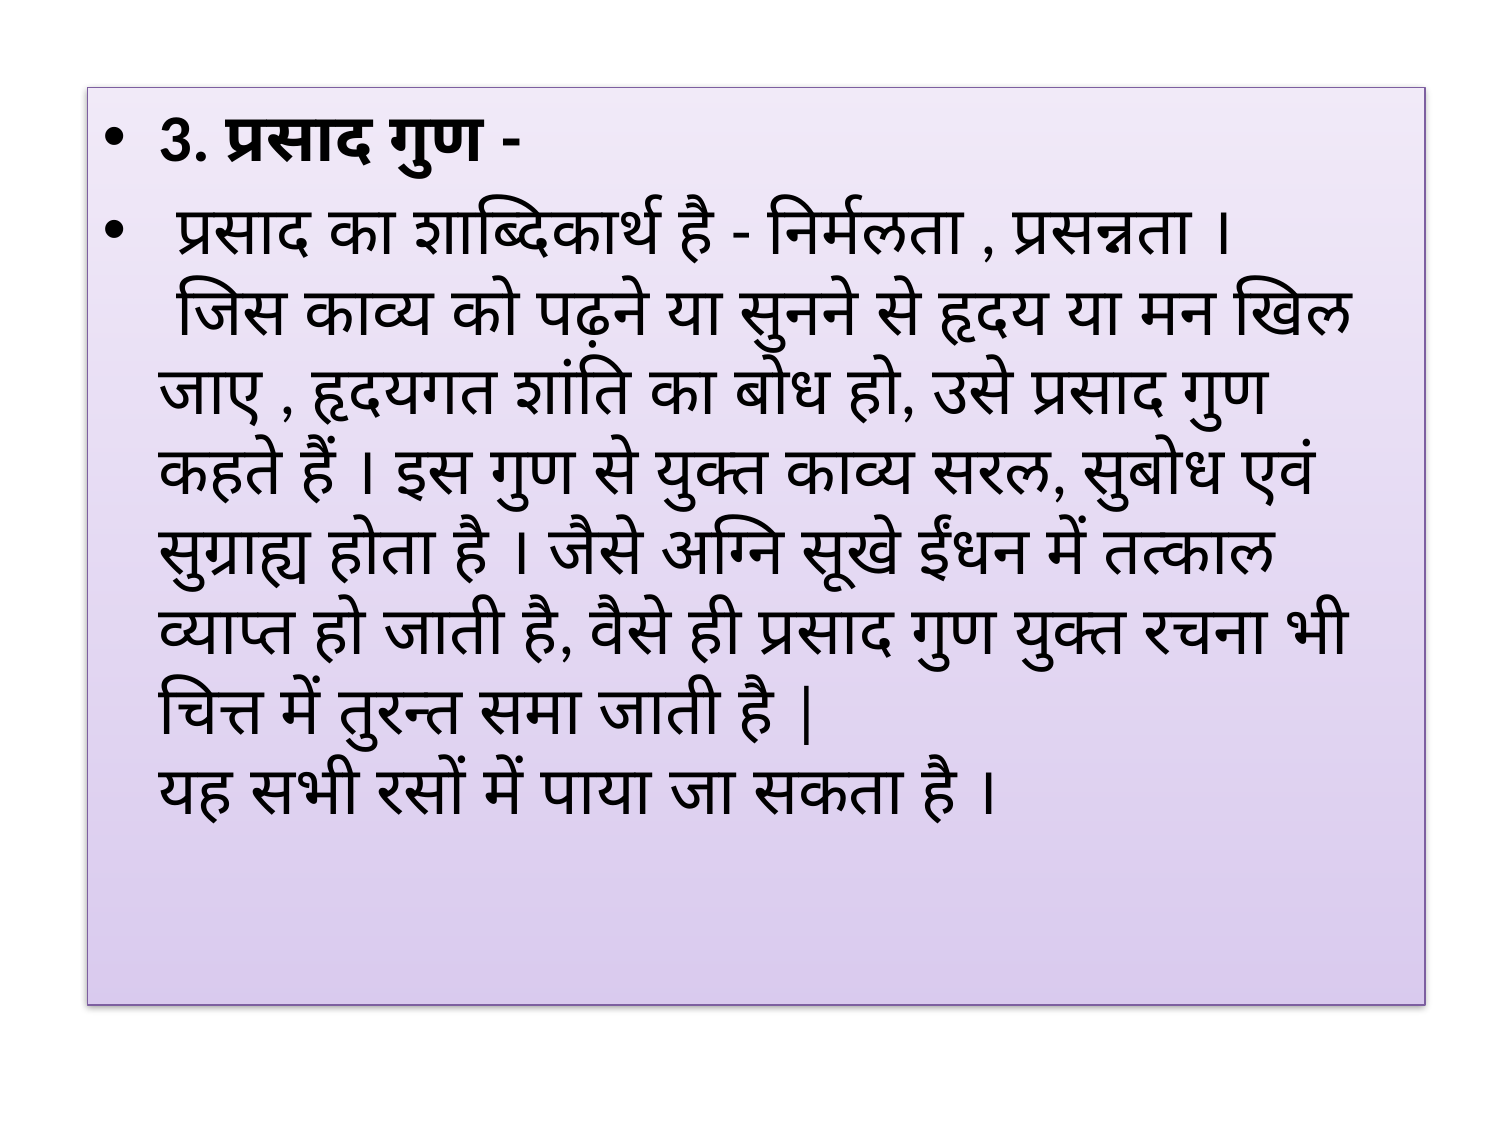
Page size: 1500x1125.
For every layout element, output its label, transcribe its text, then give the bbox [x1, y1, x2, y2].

list 3. प्रसाद गुण - प्रसाद का शाब्दिकार्थ है - निर्मलता , प्रसन्नता । जिस काव्य को पढ़ने या सुनने से हृदय या मन खिल जाए , हृदयगत शांति का बोध हो, उसे प्रसाद गुण कहते हैं । इस गुण से युक्त काव्य सरल, सुबोध एवं सुग्राह्य होता है । जैसे अग्नि सूखे ईंधन में तत्काल व्याप्त हो जाती है, वैसे ही प्रसाद गुण युक्त रचना भी चित्त में तुरन्त समा जाती है | यह सभी रसों में पाया जा सकता है । [87, 87, 1426, 1006]
